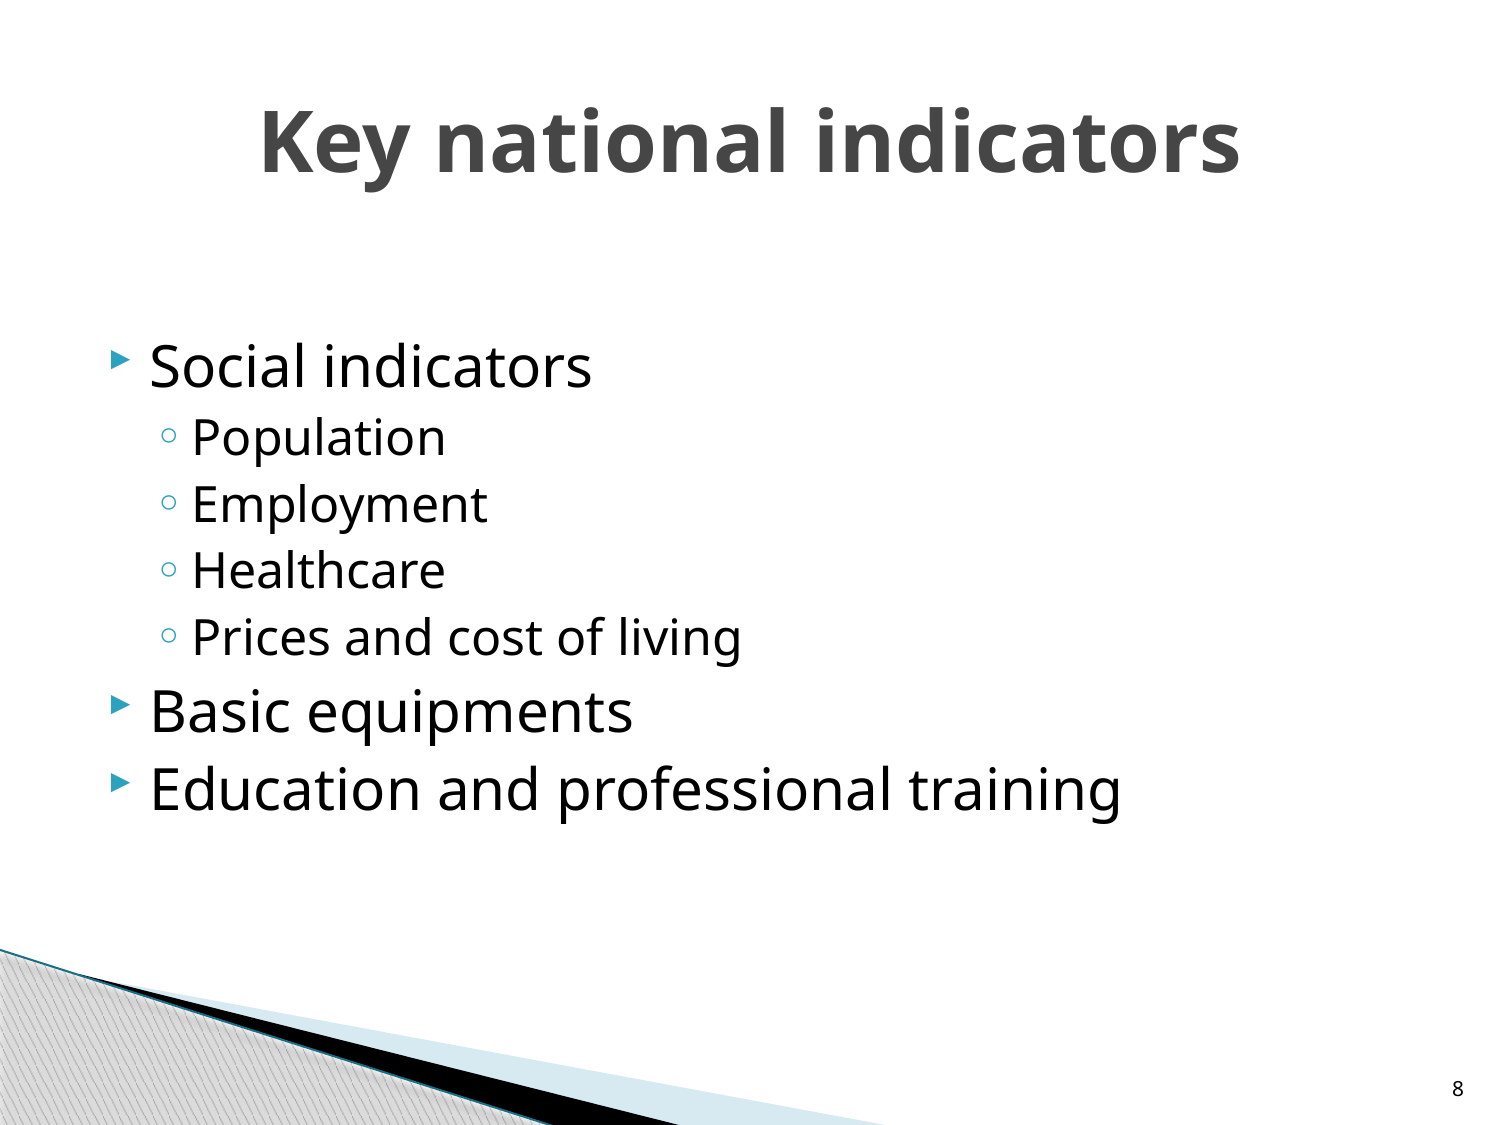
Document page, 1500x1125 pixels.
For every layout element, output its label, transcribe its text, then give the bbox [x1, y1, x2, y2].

list Social indicators Population Employment Healthcare Prices and cost of living Basic equipments Education and professional training [75, 243, 1425, 986]
title Key national indicators [75, 45, 1425, 233]
slide_number 8 [1418, 1051, 1479, 1112]
